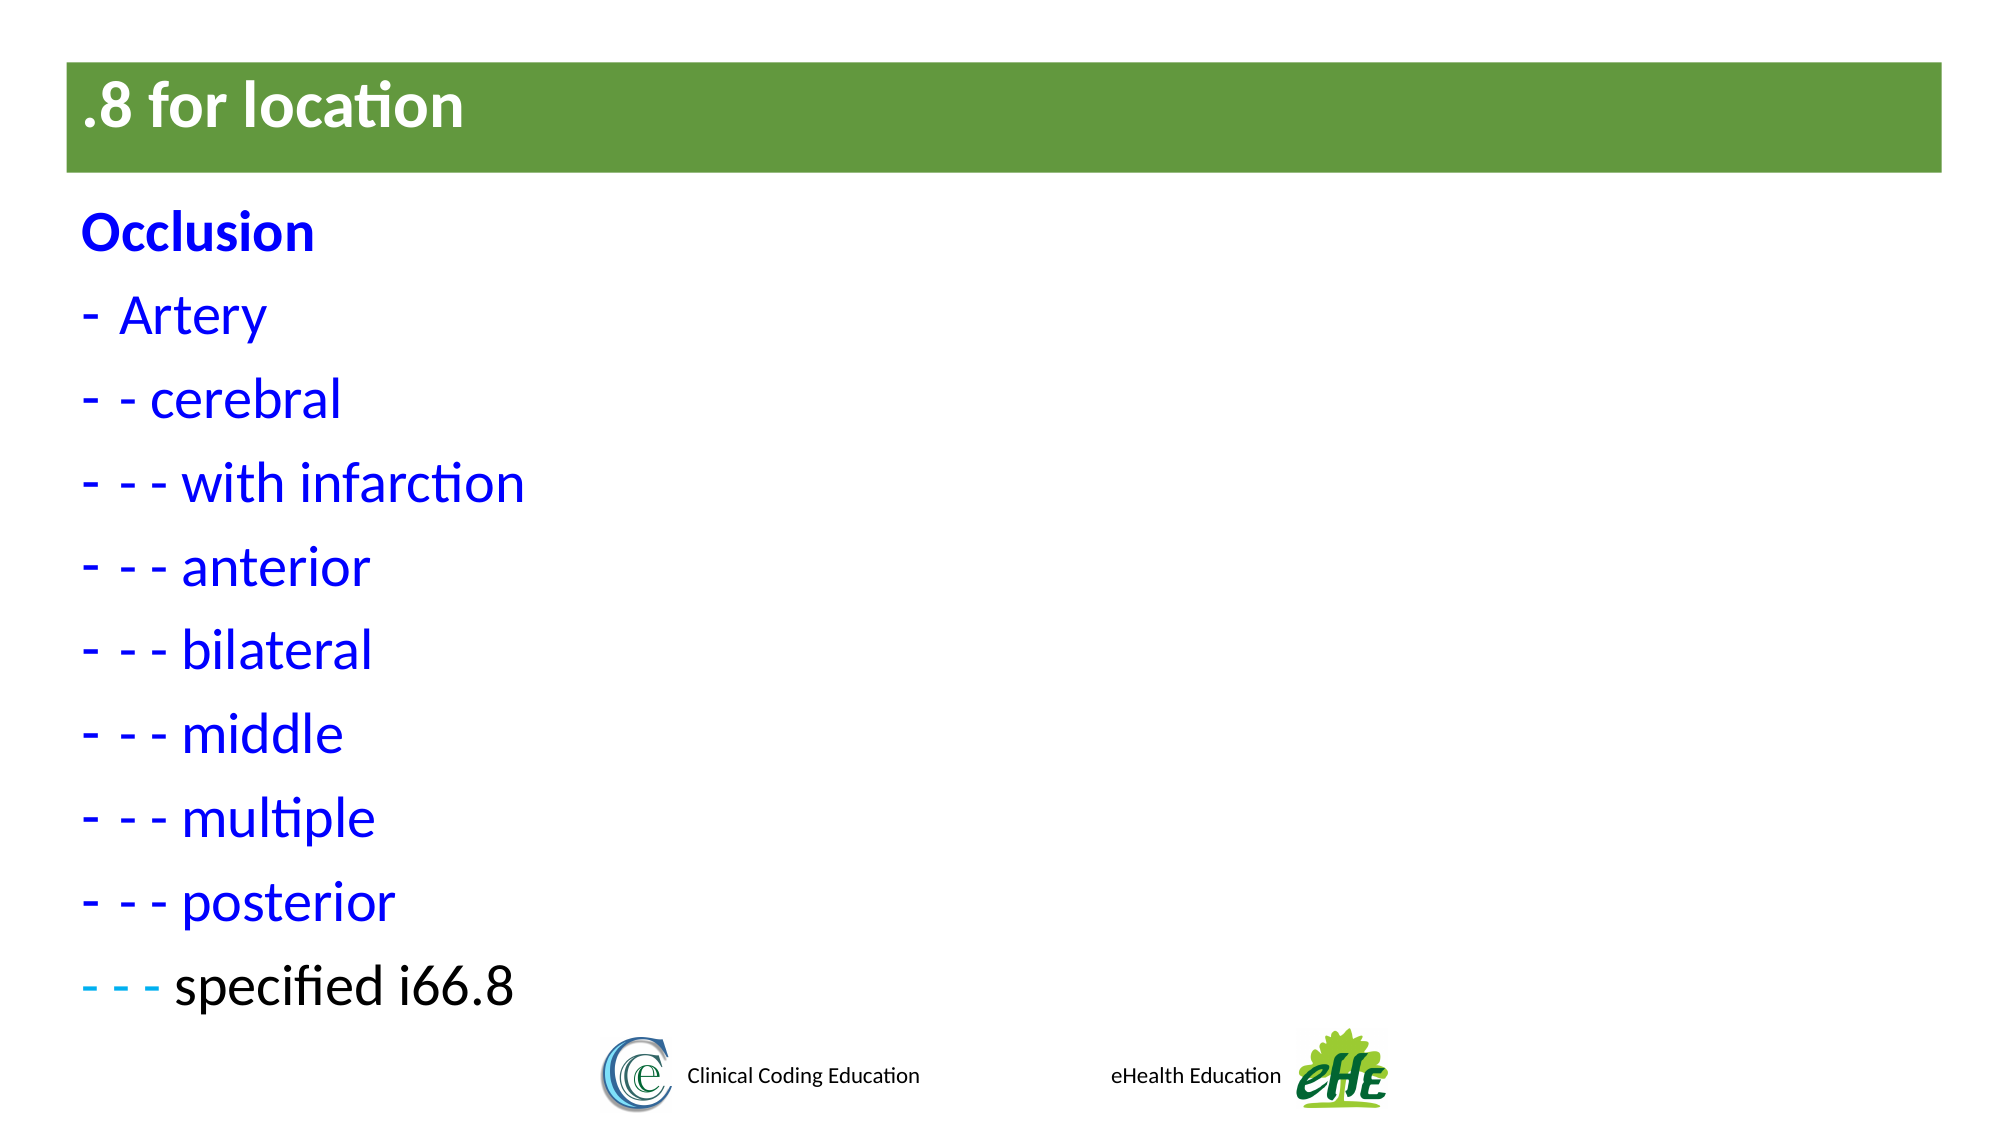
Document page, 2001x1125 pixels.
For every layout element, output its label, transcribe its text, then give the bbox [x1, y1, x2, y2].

picture [1296, 1032, 1388, 1114]
list Occlusion Artery - cerebral - - with infarction - - anterior - - bilateral - - middle - - multiple - - posterior - - - specified i66.8 [66, 193, 1942, 1032]
list .8 for location [66, 62, 1942, 173]
picture [600, 1037, 672, 1113]
